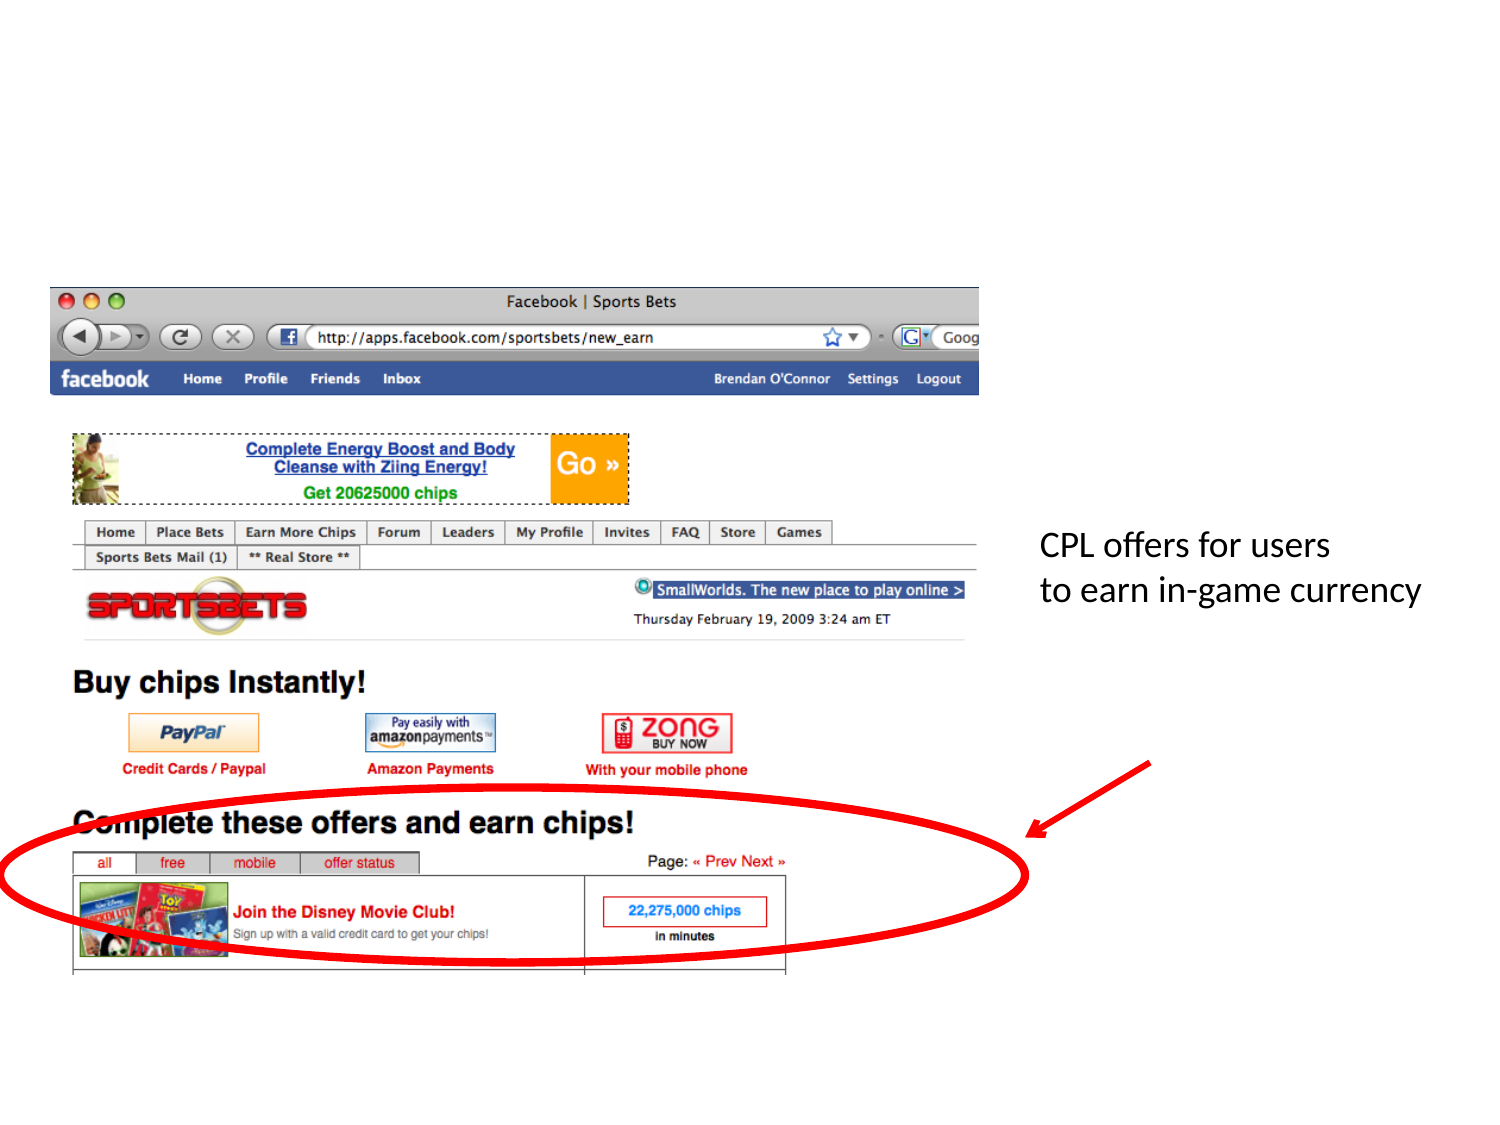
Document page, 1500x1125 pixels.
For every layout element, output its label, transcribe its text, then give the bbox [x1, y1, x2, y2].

picture [49, 287, 980, 976]
text_box [0, 839, 44, 911]
text_box CPL offers for users to earn in-game currency [1024, 512, 1500, 618]
text_box [984, 840, 1026, 910]
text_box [1024, 762, 1151, 838]
